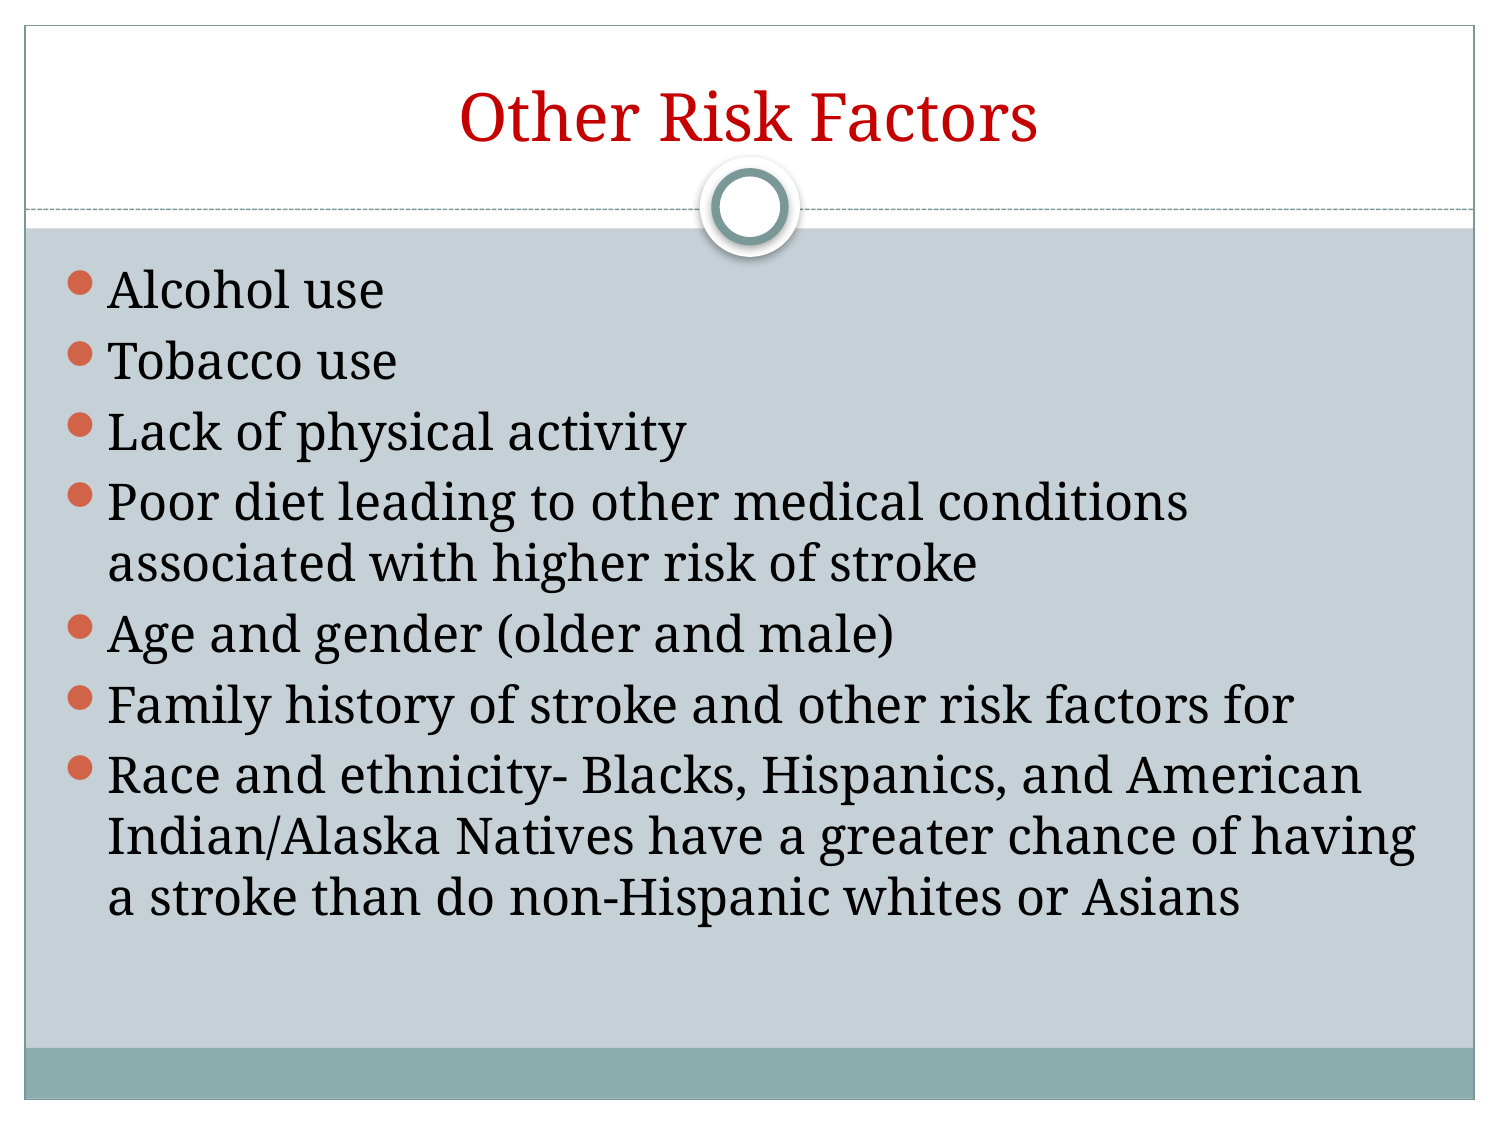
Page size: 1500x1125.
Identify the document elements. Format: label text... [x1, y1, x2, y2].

title Other Risk Factors [49, 37, 1450, 162]
list Alcohol use Tobacco use Lack of physical activity Poor diet leading to other medical conditions associated with higher risk of stroke Age and gender (older and male) Family history of stroke and other risk factors for Race and ethnicity- Blacks, Hispanics, and American Indian/Alaska Natives have a greater chance of having a stroke than do non-Hispanic whites or Asians [49, 250, 1445, 1001]
